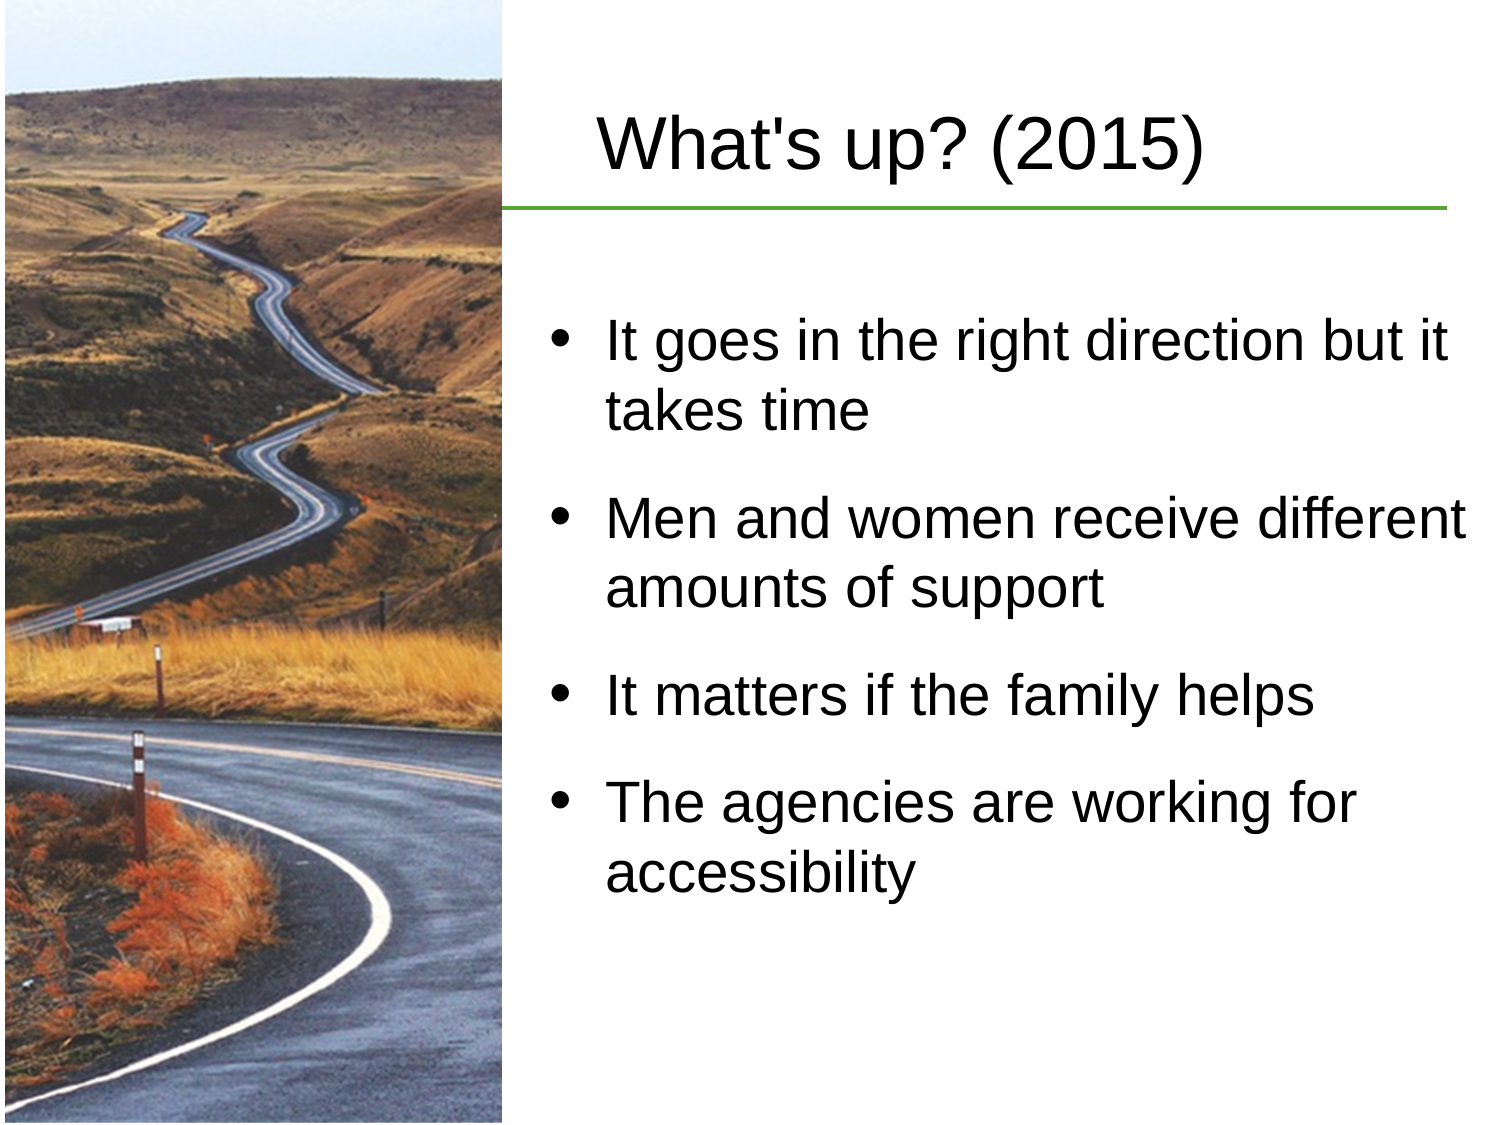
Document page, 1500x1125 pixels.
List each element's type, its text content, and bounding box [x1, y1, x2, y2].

picture [5, 0, 503, 1125]
list It goes in the right direction but it takes time Men and women receive different amounts of support It matters if the family helps The agencies are working for accessibility [549, 302, 1471, 1083]
title What's up? (2015) [596, 7, 1459, 185]
